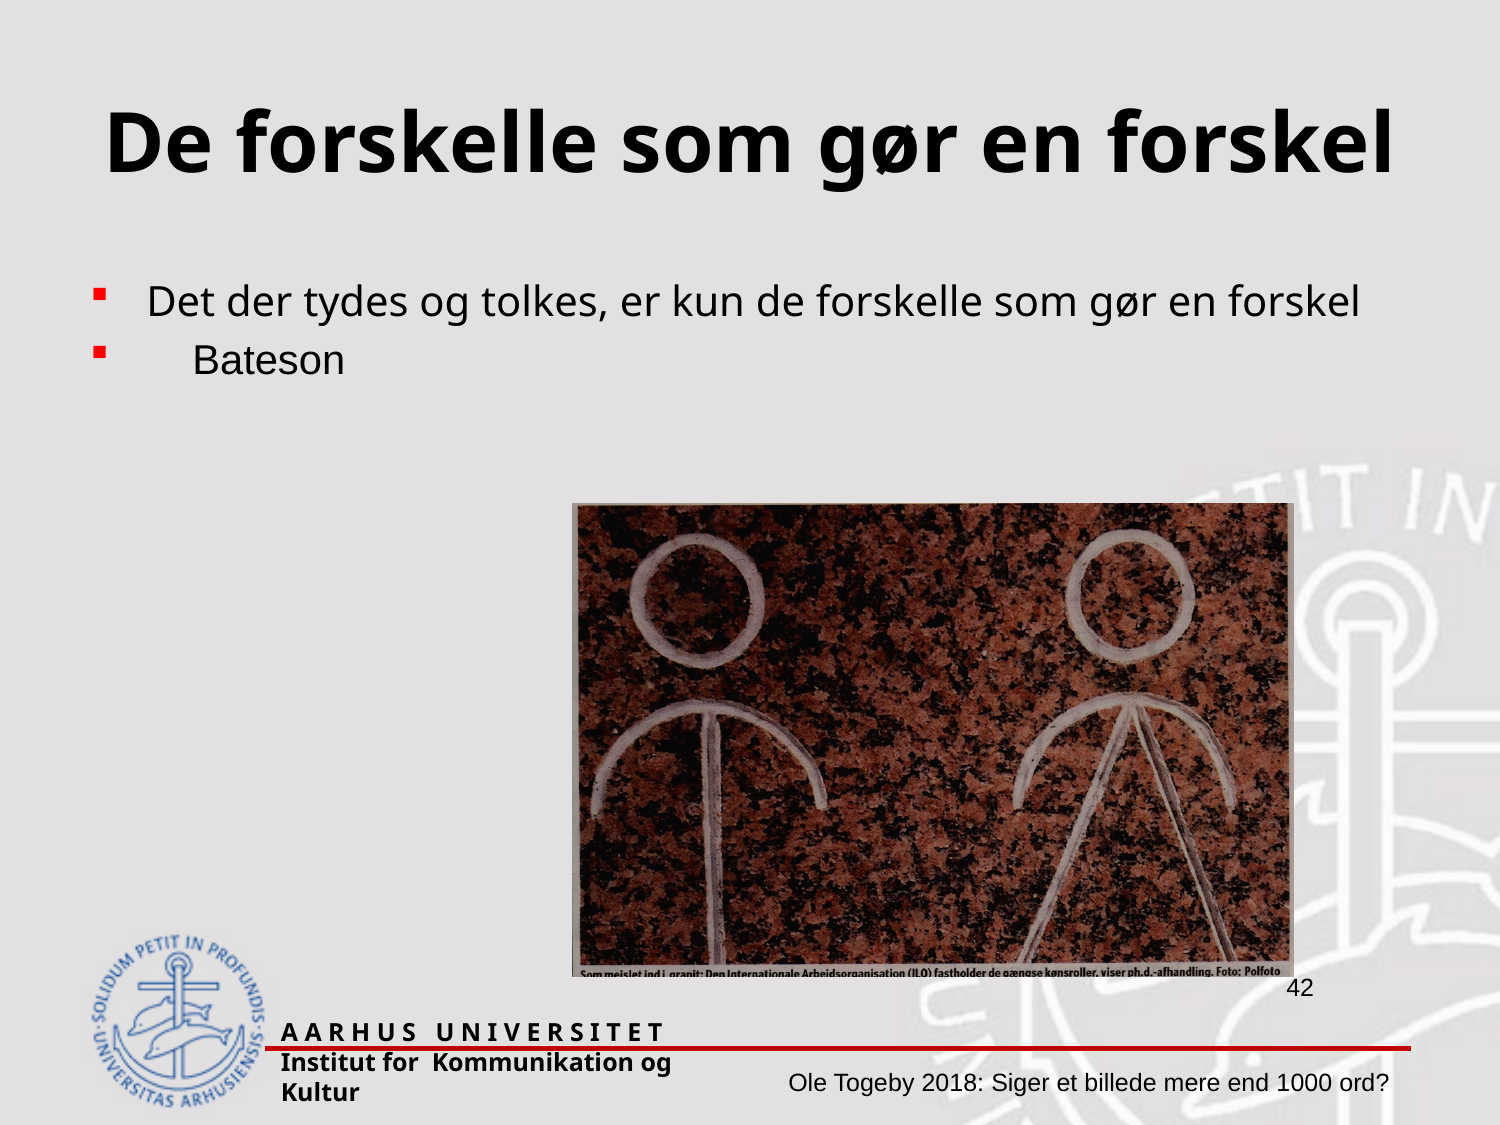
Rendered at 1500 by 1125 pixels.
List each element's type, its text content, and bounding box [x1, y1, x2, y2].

footer A A R H U S U N I V E R S I T E T Institut for Kommunikation og Kultur [265, 1009, 757, 1113]
list Det der tydes og tolkes, er kun de forskelle som gør en forskel Bateson [75, 267, 1425, 870]
picture [0, 0, 1500, 1125]
title De forskelle som gør en forskel [75, 45, 1425, 233]
